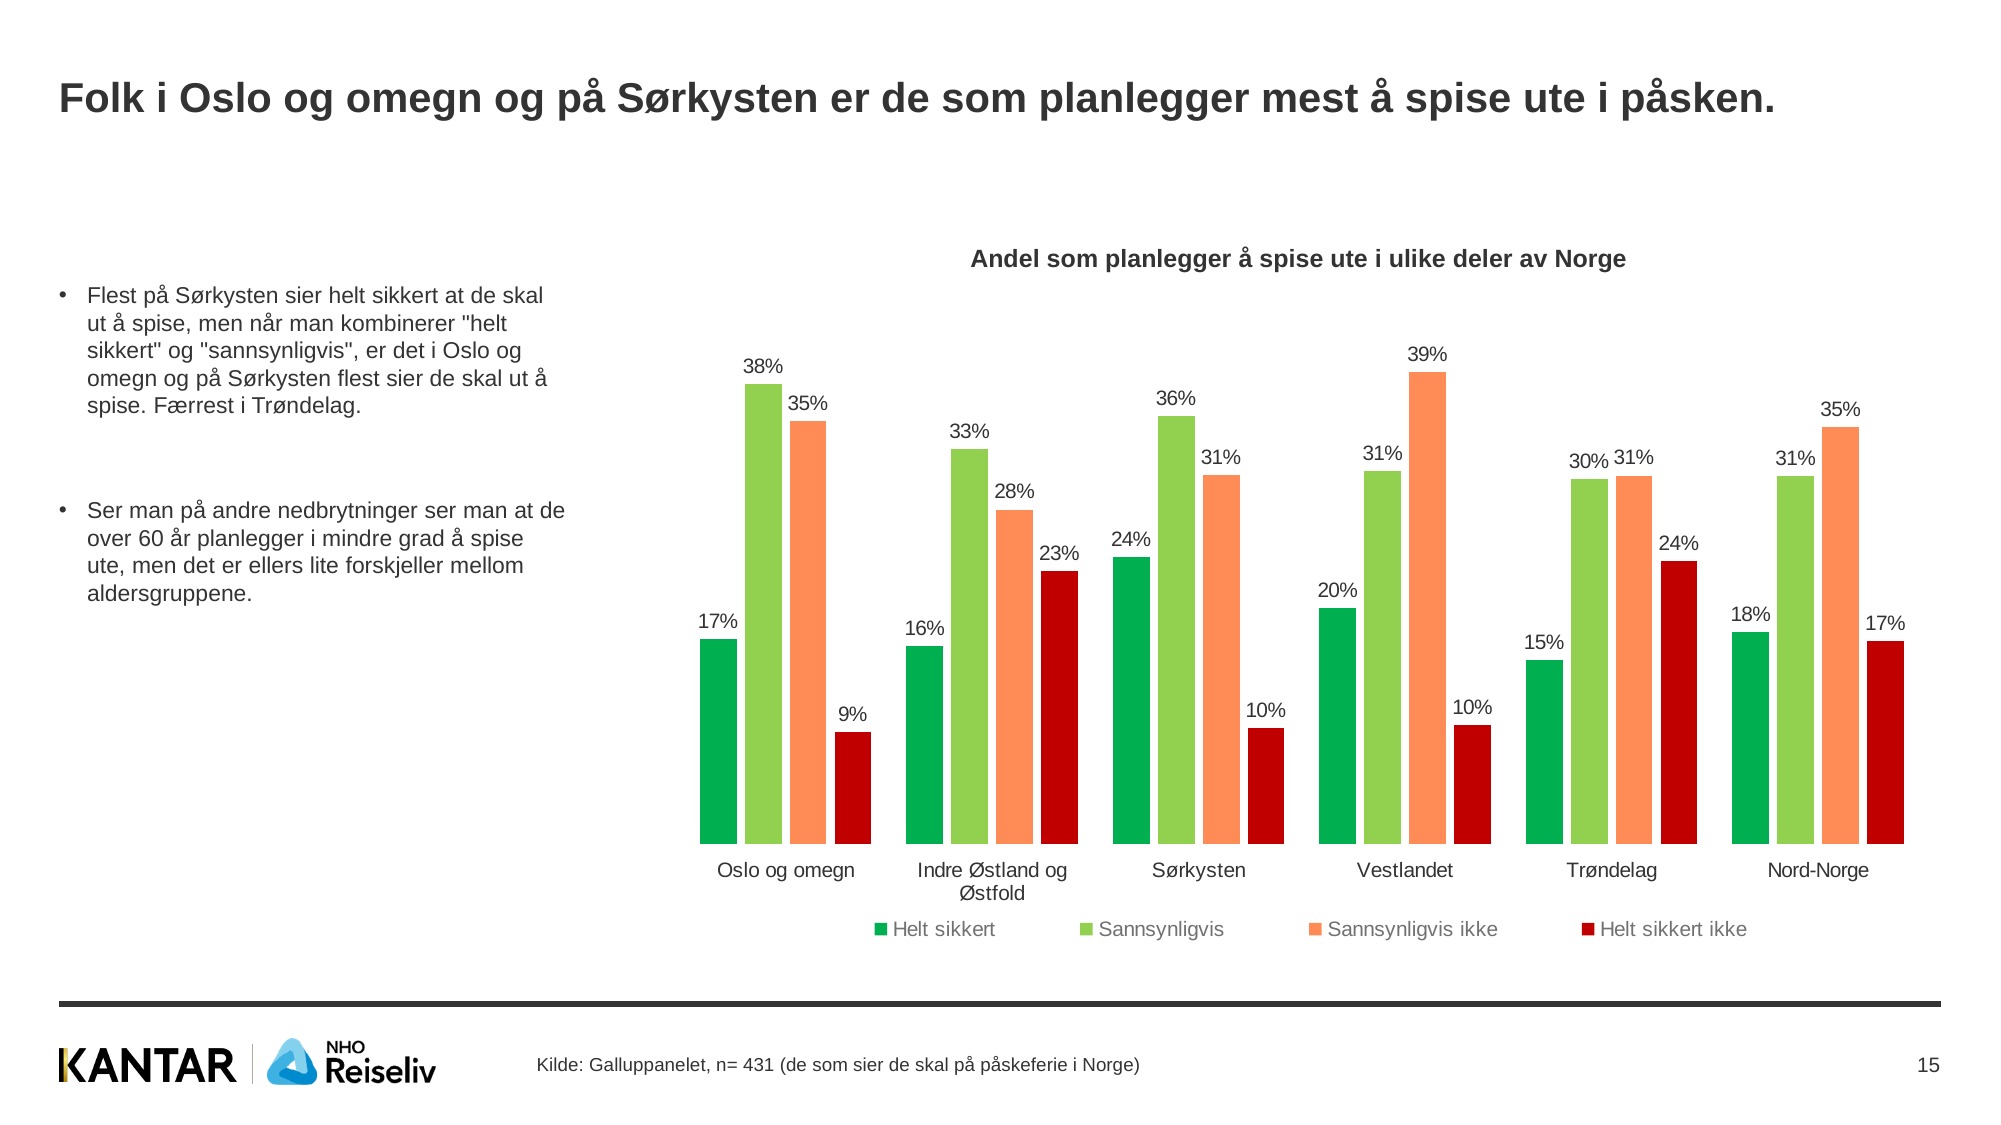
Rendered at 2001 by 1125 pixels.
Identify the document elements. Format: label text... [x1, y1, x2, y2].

chart [681, 280, 1941, 950]
text_box Kilde: Galluppanelet, n= 431 (de som sier de skal på påskeferie i Norge) [536, 1048, 1695, 1081]
picture [59, 1048, 237, 1082]
title Folk i Oslo og omegn og på Sørkysten er de som planlegger mest å spise ute i påsken. [59, 70, 1941, 137]
picture [267, 1038, 436, 1085]
slide_number 15 [1780, 1048, 1941, 1081]
text_box Andel som planlegger å spise ute i ulike deler av Norge [738, 235, 1861, 280]
list Flest på Sørkysten sier helt sikkert at de skal ut å spise, men når man kombinerer "helt sikkert" og "sannsynligvis", er det i Oslo og omegn og på Sørkysten flest sier de skal ut å spise. Færrest i Trøndelag. Ser man på andre nedbrytninger ser man at de over 60 år planlegger i mindre grad å spise ute, men det er ellers lite forskjeller mellom aldersgruppene. [59, 280, 567, 745]
